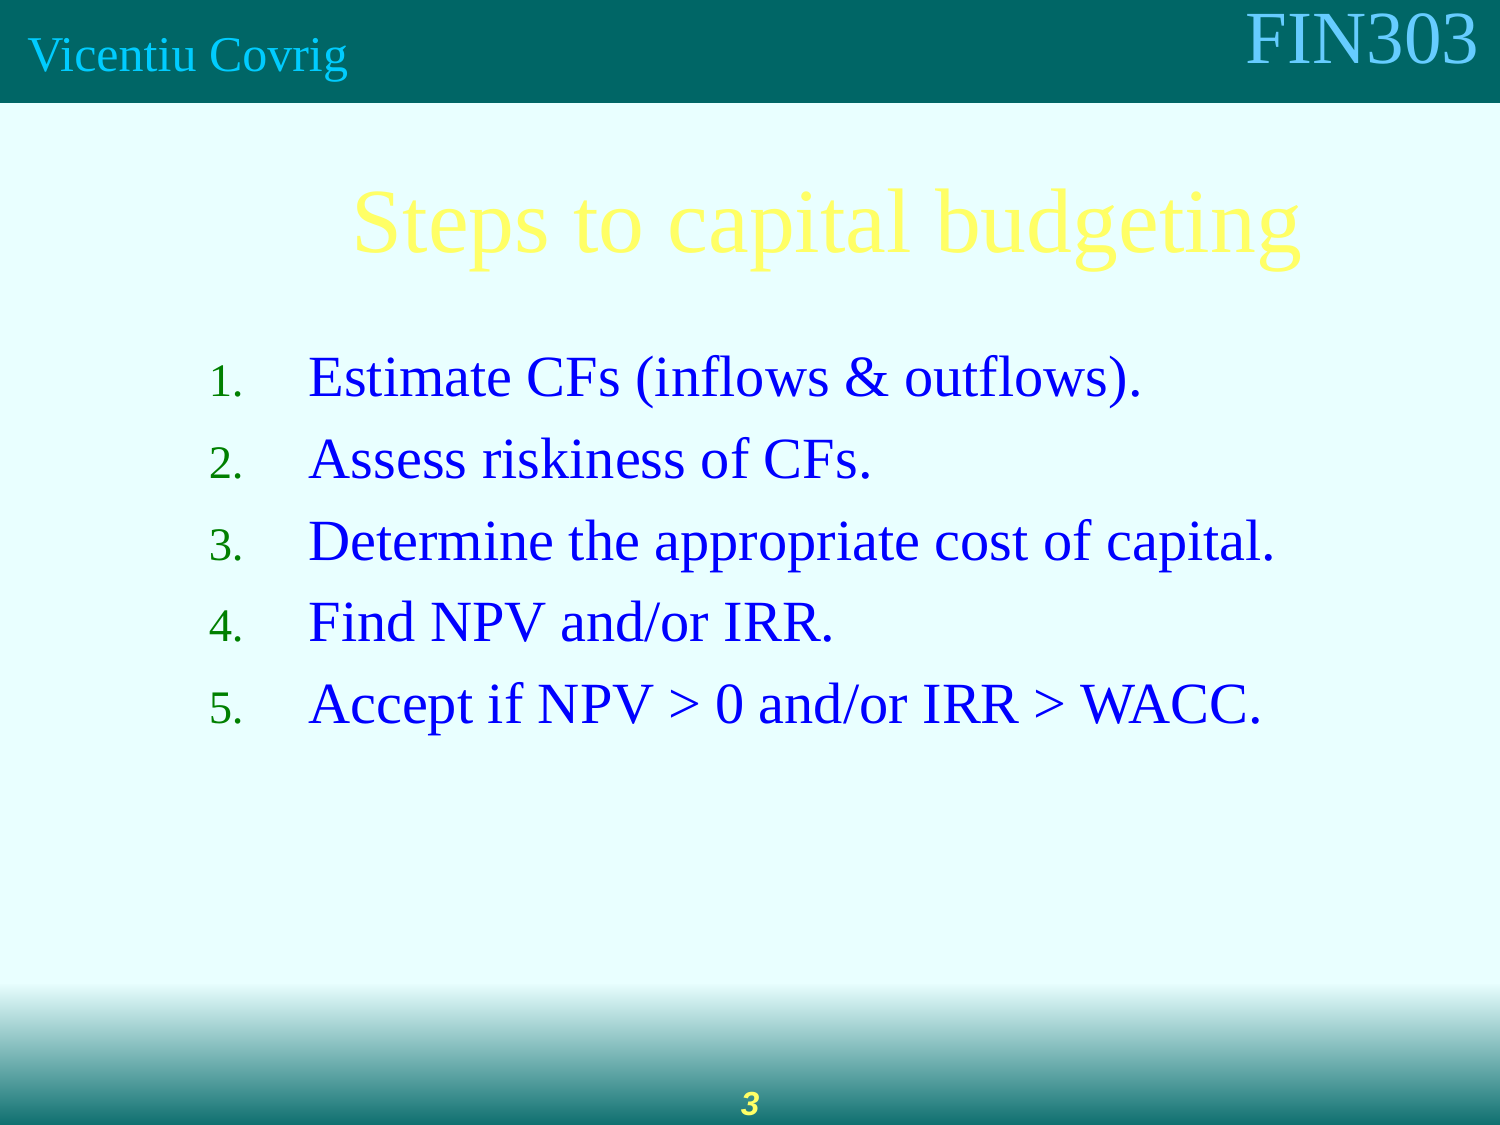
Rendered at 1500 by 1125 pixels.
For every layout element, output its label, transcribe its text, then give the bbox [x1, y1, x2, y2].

text_box Estimate CFs (inflows & outflows). Assess riskiness of CFs. Determine the appropriate cost of capital. Find NPV and/or IRR. Accept if NPV > 0 and/or IRR > WACC. [193, 330, 1469, 1006]
text_box Steps to capital budgeting [188, 35, 1468, 275]
